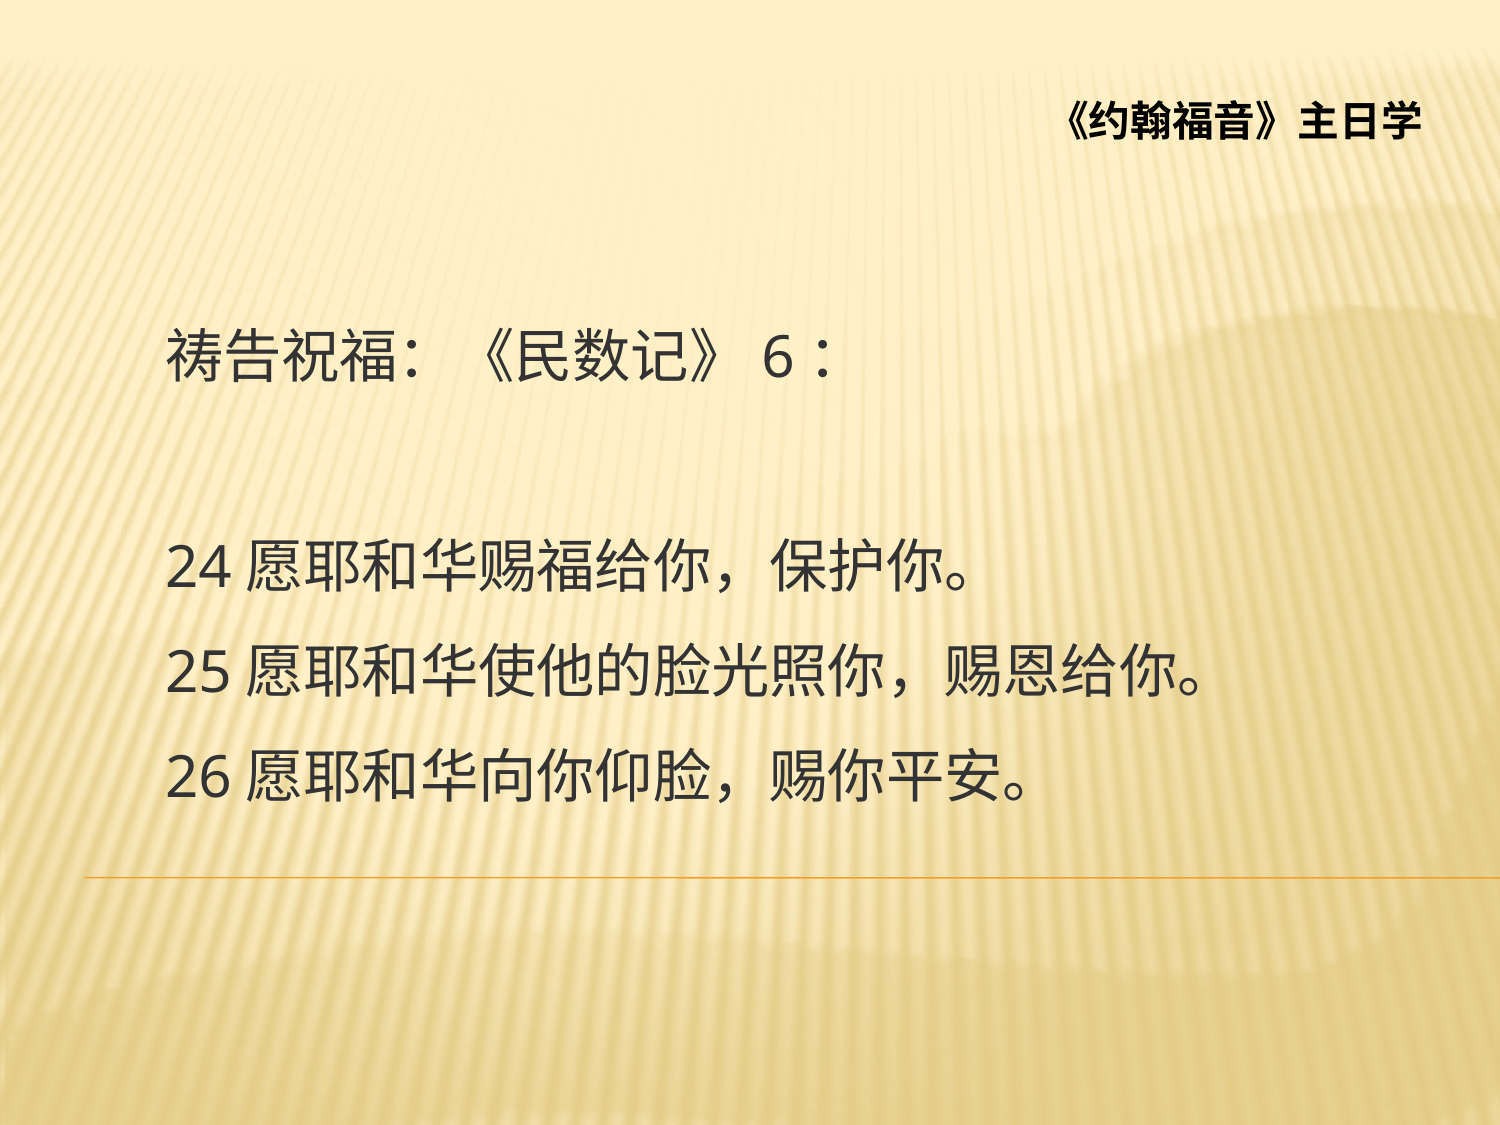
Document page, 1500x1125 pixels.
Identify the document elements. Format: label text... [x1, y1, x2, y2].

title 《约翰福音》主日学 [50, 87, 1438, 175]
text_box 祷告祝福：《民数记》6： 24愿耶和华赐福给你，保护你。 25愿耶和华使他的脸光照你，赐恩给你。 26愿耶和华向你仰脸，赐你平安。 [149, 276, 1338, 817]
